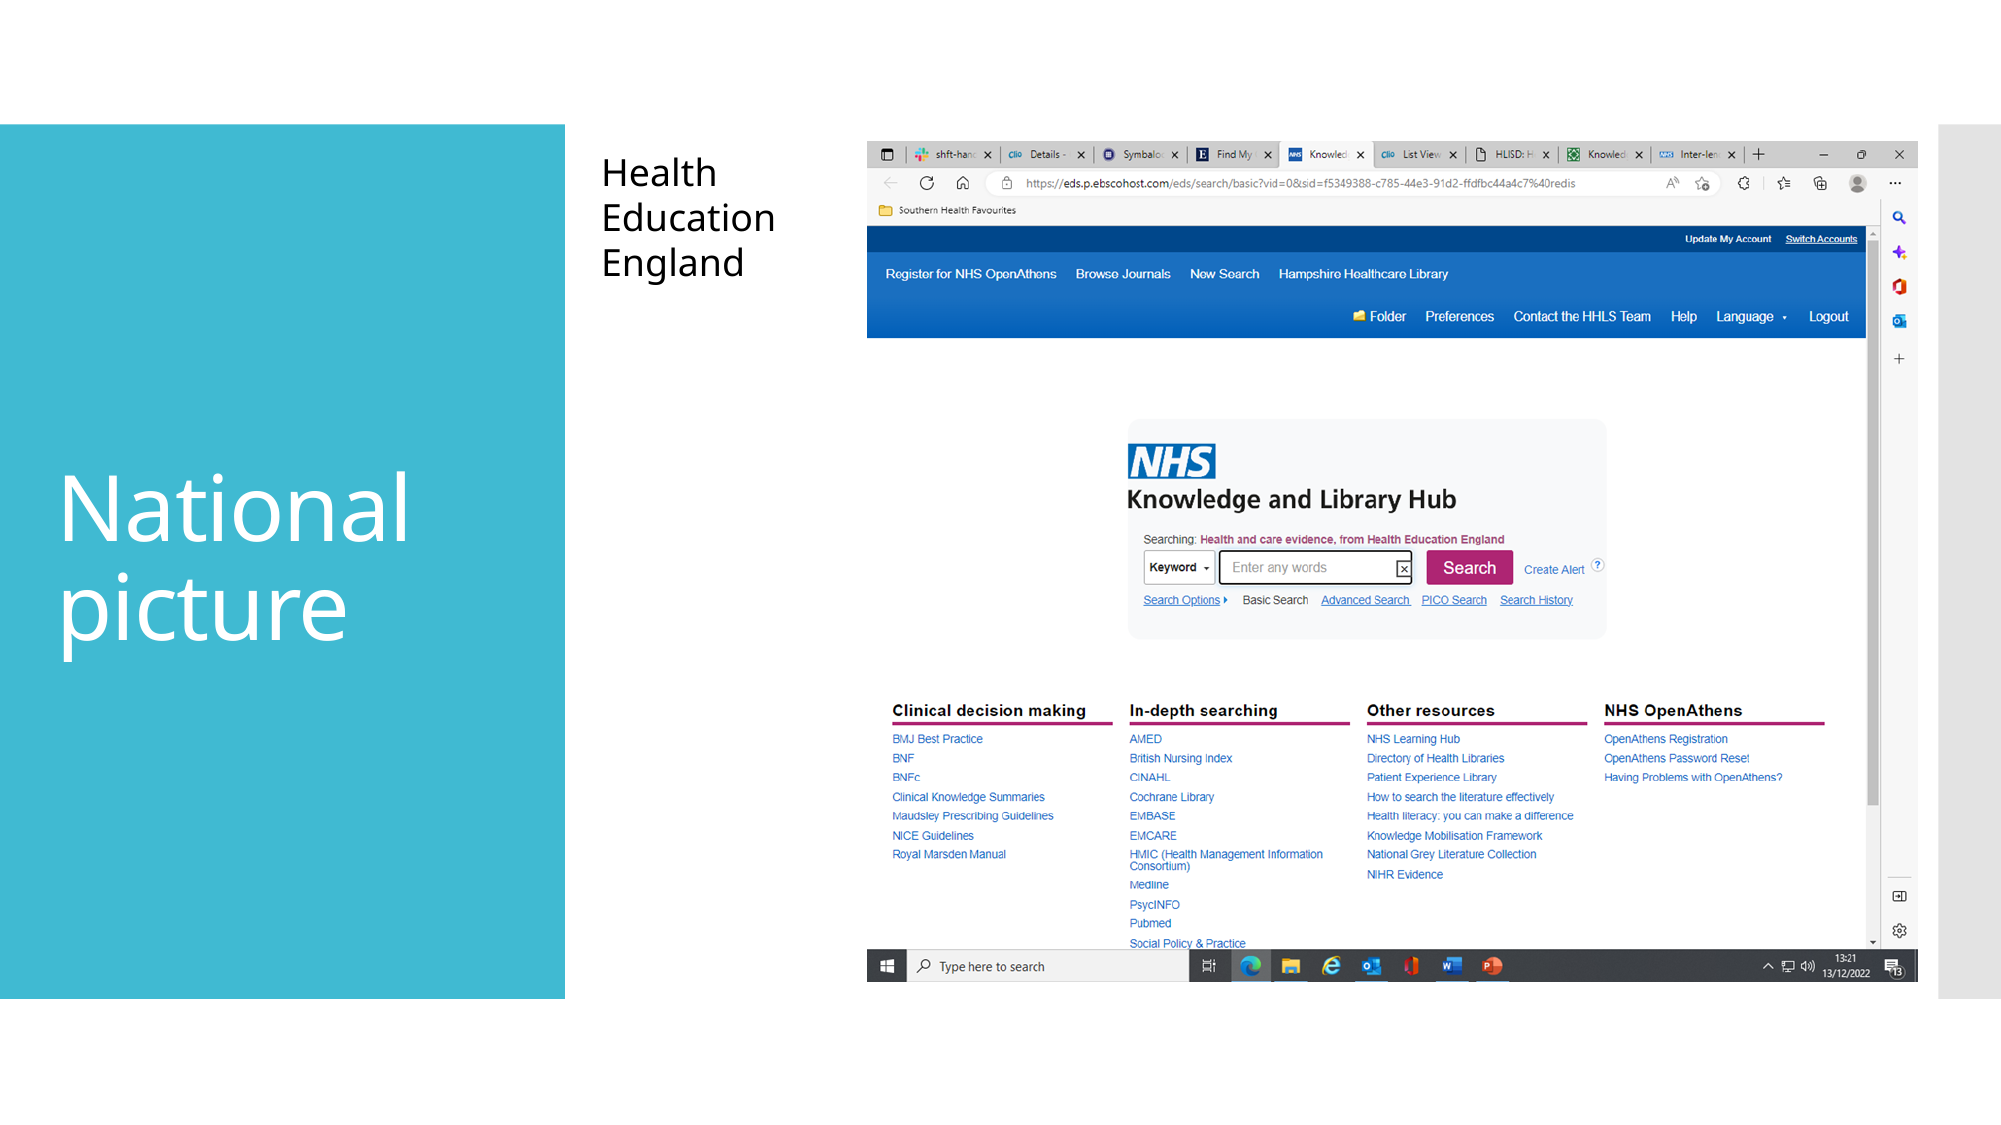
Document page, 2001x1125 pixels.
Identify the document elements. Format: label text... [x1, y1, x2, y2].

title National picture [41, 184, 525, 940]
text_box Health Education England [586, 141, 867, 292]
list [867, 141, 1918, 982]
